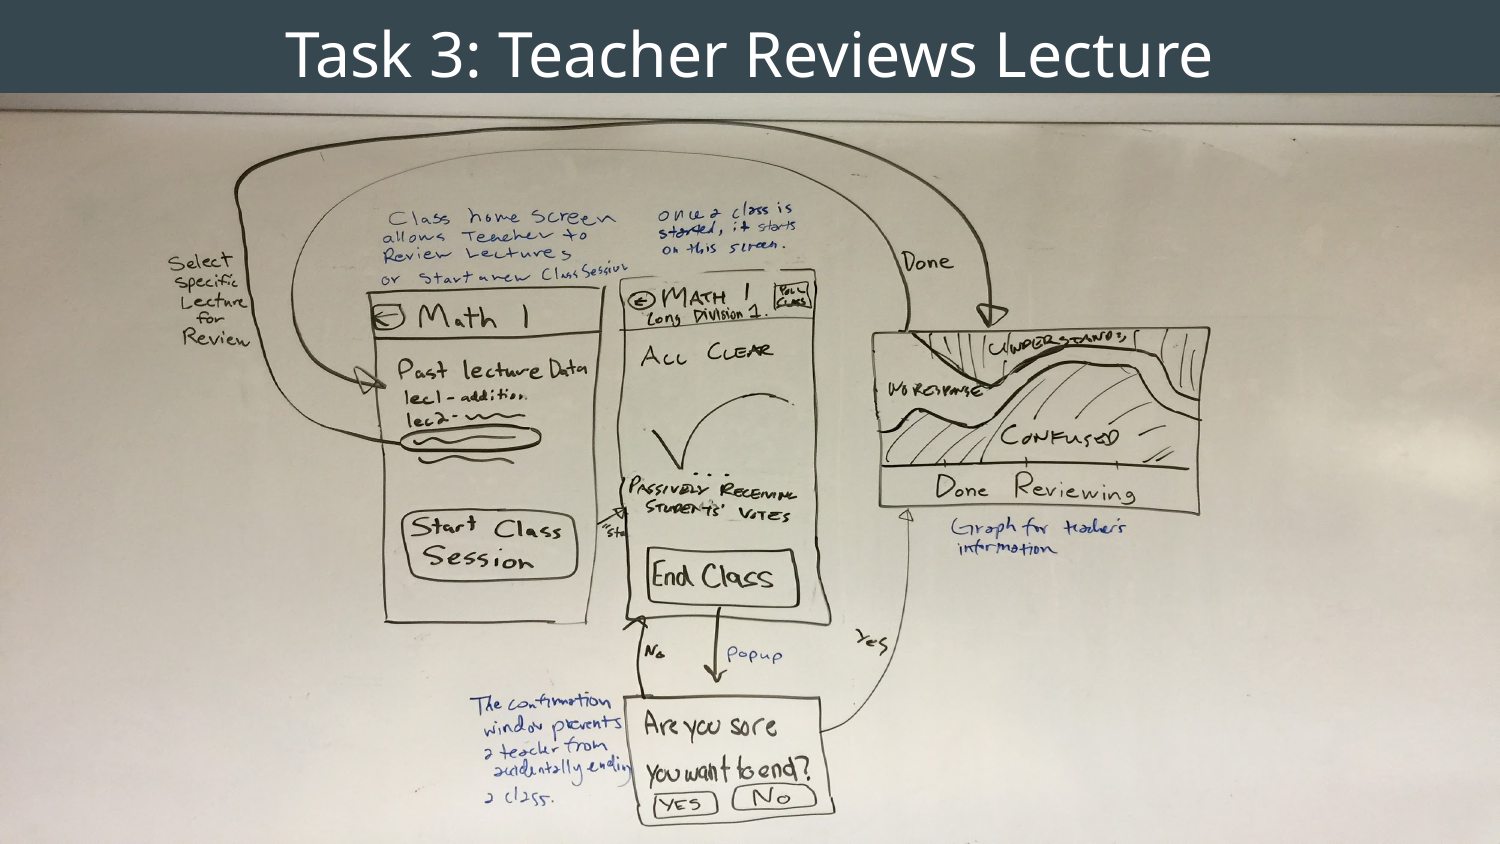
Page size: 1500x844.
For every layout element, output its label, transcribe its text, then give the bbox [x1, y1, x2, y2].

title Task 3: Teacher Reviews Lecture [51, 0, 1449, 92]
picture [0, 93, 1500, 844]
